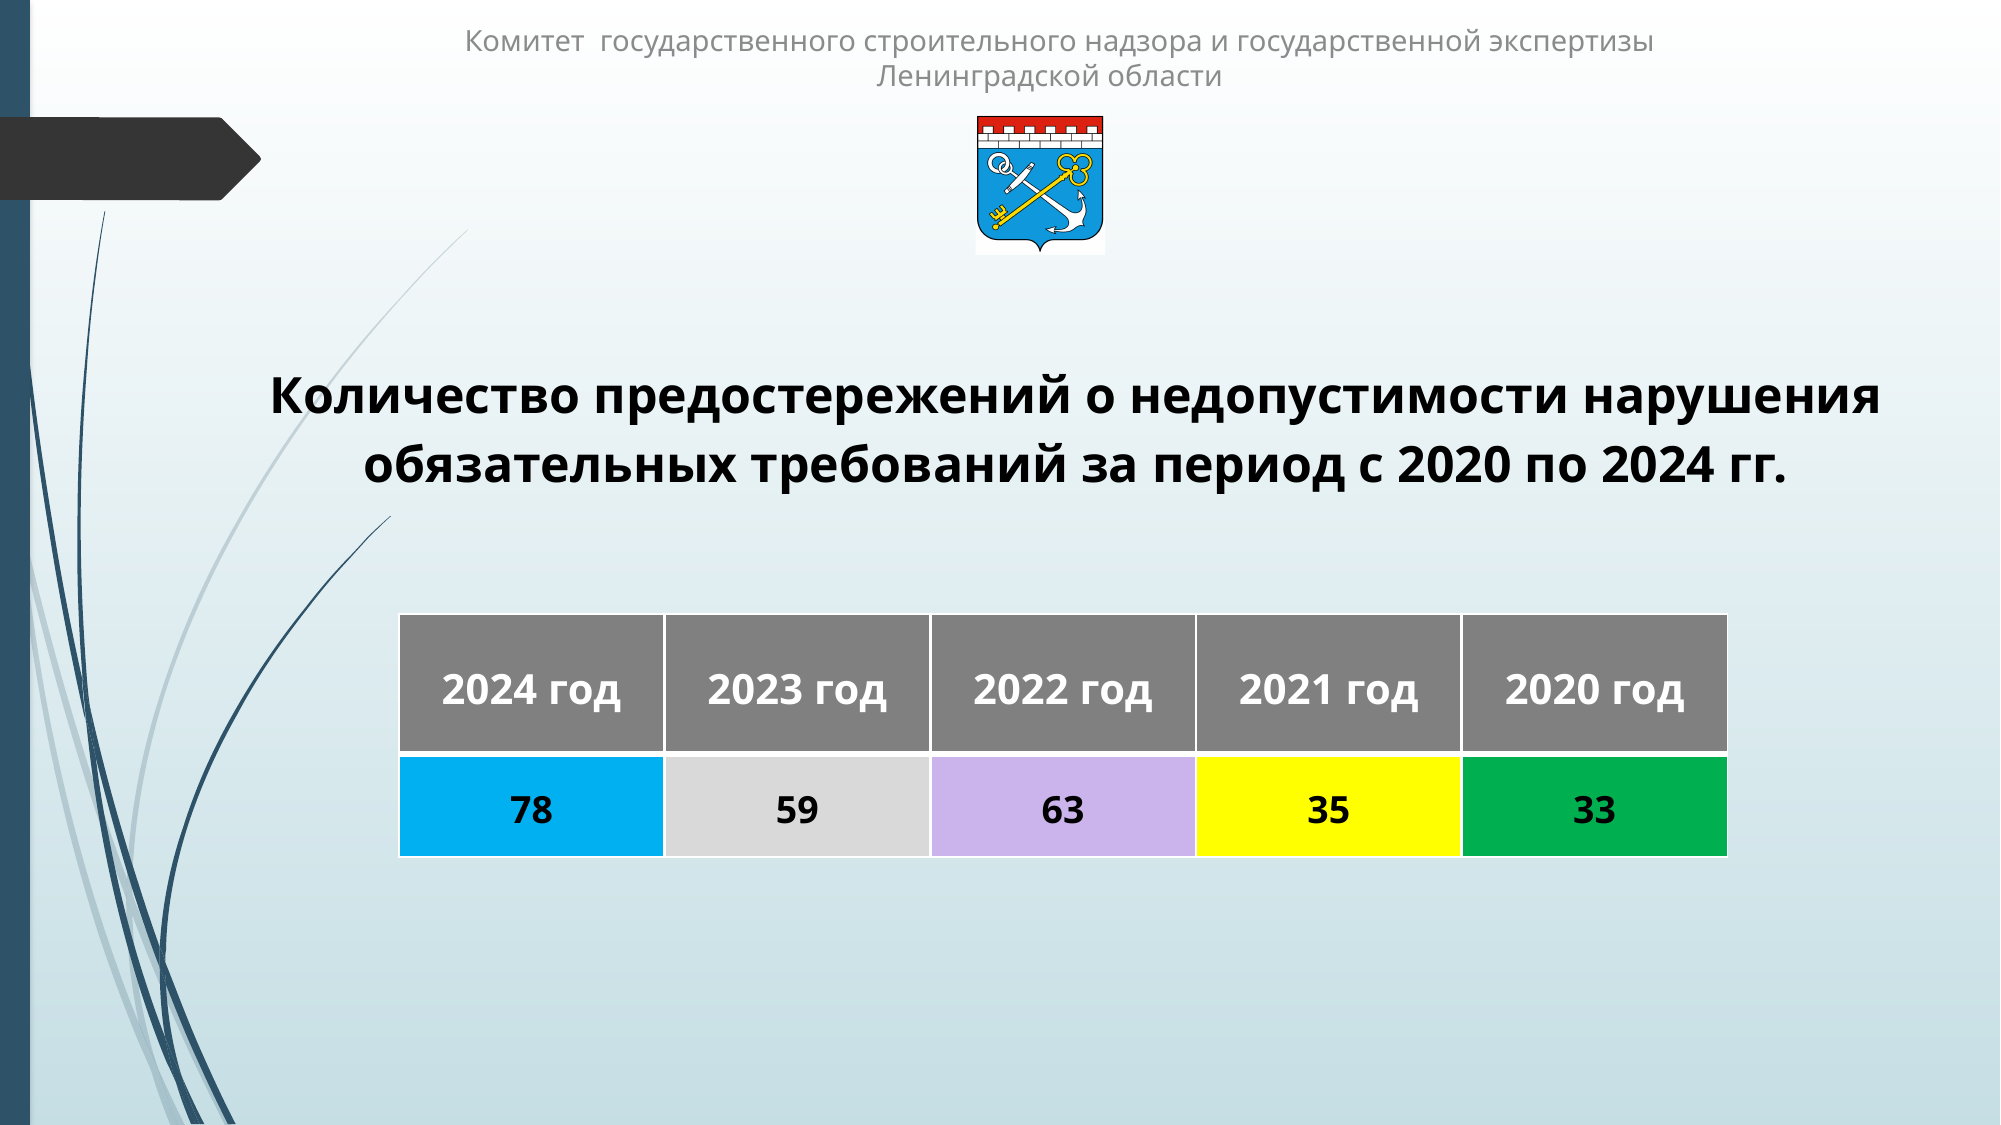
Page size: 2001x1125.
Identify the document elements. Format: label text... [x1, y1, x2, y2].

table_cell 35 [1197, 757, 1460, 856]
table_cell 33 [1463, 757, 1727, 856]
picture [975, 113, 1106, 255]
table_header 2024 год [400, 615, 663, 751]
text_box Количество предостережений о недопустимости нарушения обязательных требований за период с 2020 по 2024 гг. [250, 347, 1902, 500]
table_header 2022 год [932, 615, 1195, 751]
table_cell 63 [932, 757, 1195, 856]
table_cell 78 [400, 757, 663, 856]
text_box Комитет государственного строительного надзора и государственной экспертизы Ленинградской области [359, 27, 1756, 87]
table_header 2023 год [666, 615, 929, 751]
table_cell 59 [666, 757, 929, 856]
table_header 2020 год [1463, 615, 1727, 751]
table_header 2021 год [1197, 615, 1460, 751]
